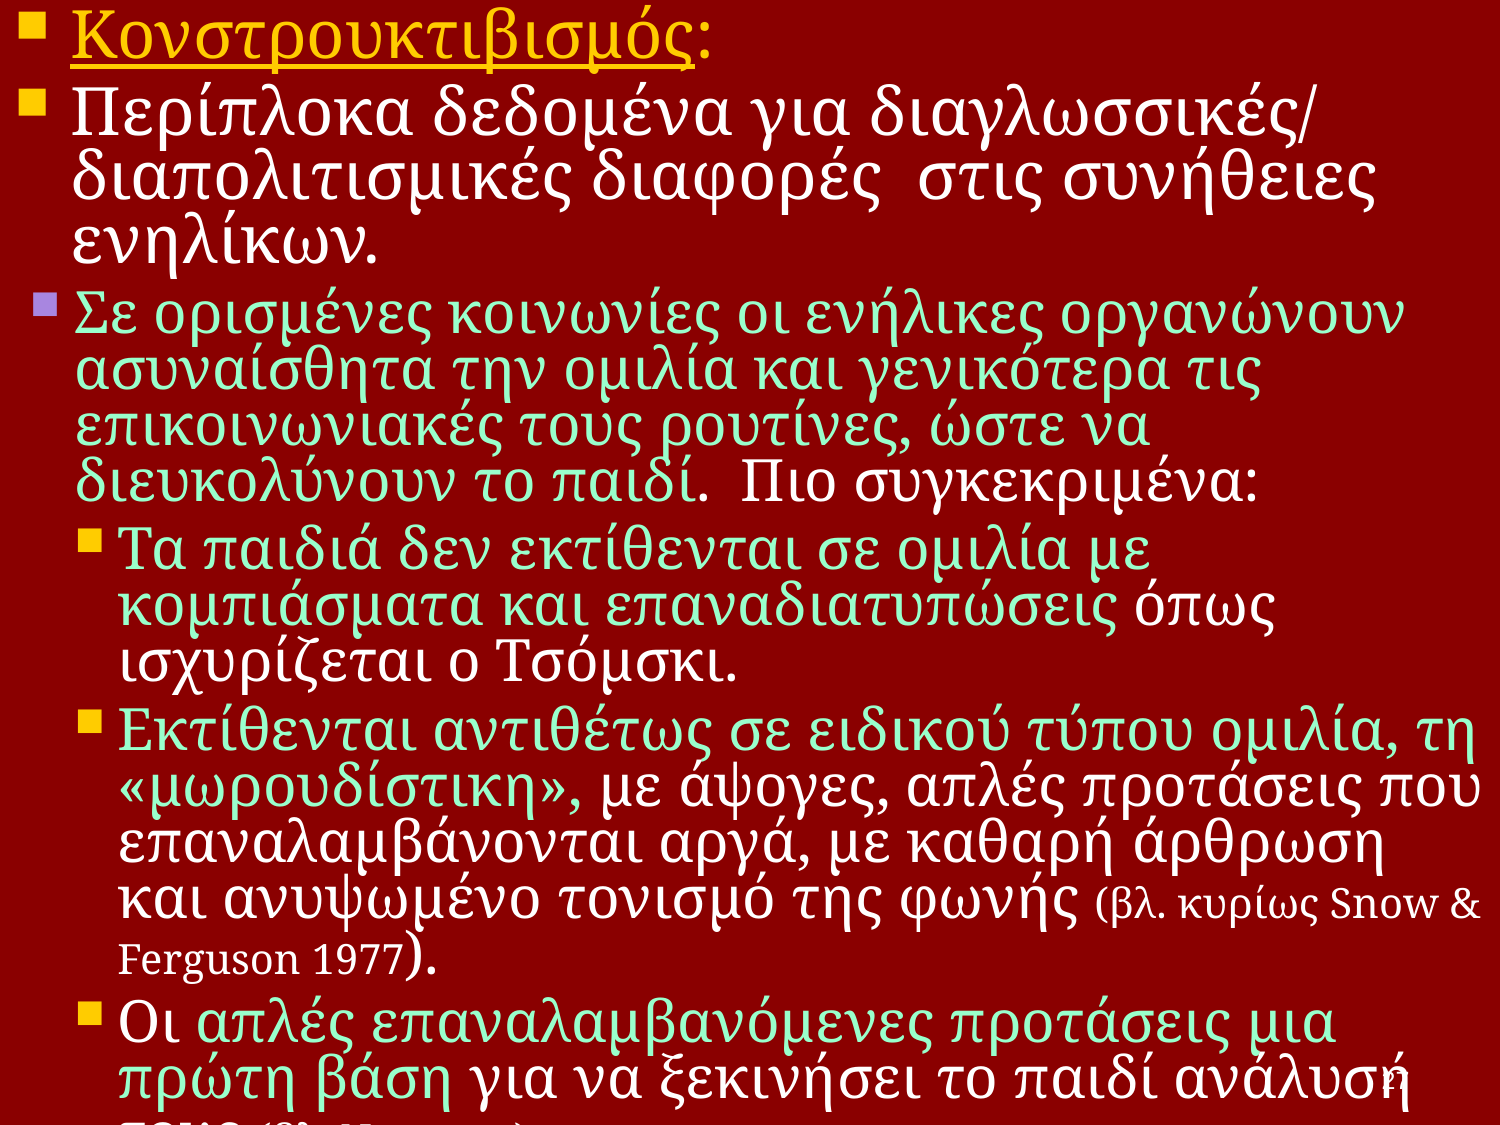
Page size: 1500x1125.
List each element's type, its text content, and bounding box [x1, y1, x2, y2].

list Κονστρουκτιβισμός: Περίπλοκα δεδομένα για διαγλωσσικές/ διαπολιτισμικές διαφορές στις συνήθειες ενηλίκων. Σε ορισμένες κοινωνίες οι ενήλικες οργανώνουν ασυναίσθητα την ομιλία και γενικότερα τις επικοινωνιακές τους ρουτίνες, ώστε να διευκολύνουν το παιδί. Πιο συγκεκριμένα: Τα παιδιά δεν εκτίθενται σε ομιλία με κομπιάσματα και επαναδιατυπώσεις όπως ισχυρίζεται ο Τσόμσκι. Εκτίθενται αντιθέτως σε ειδικού τύπου ομιλία, τη «μωρουδίστικη», με άψογες, απλές προτάσεις που επαναλαμβάνονται αργά, με καθαρή άρθρωση και ανυψωμένο τονισμό της φωνής (βλ. κυρίως Snow & Ferguson 1977). Οι απλές επαναλαμβανόμενες προτάσεις μια πρώτη βάση για να ξεκινήσει το παιδί ανάλυσή τους (βλ. Newport). Το παιδί υποβοηθείται και από προσωδία ομιλίας, π.χ. Μελωδία φωνής και παύσεις μεταξύ φράσεων, για να αρχίσει τις αναλύσεις του. Fernald: η ομιλία προς τα παιδιά έχει ειδική προσωδία/μουσικότητα σε όλες τις κοινωνίες. [0, 0, 1500, 1125]
